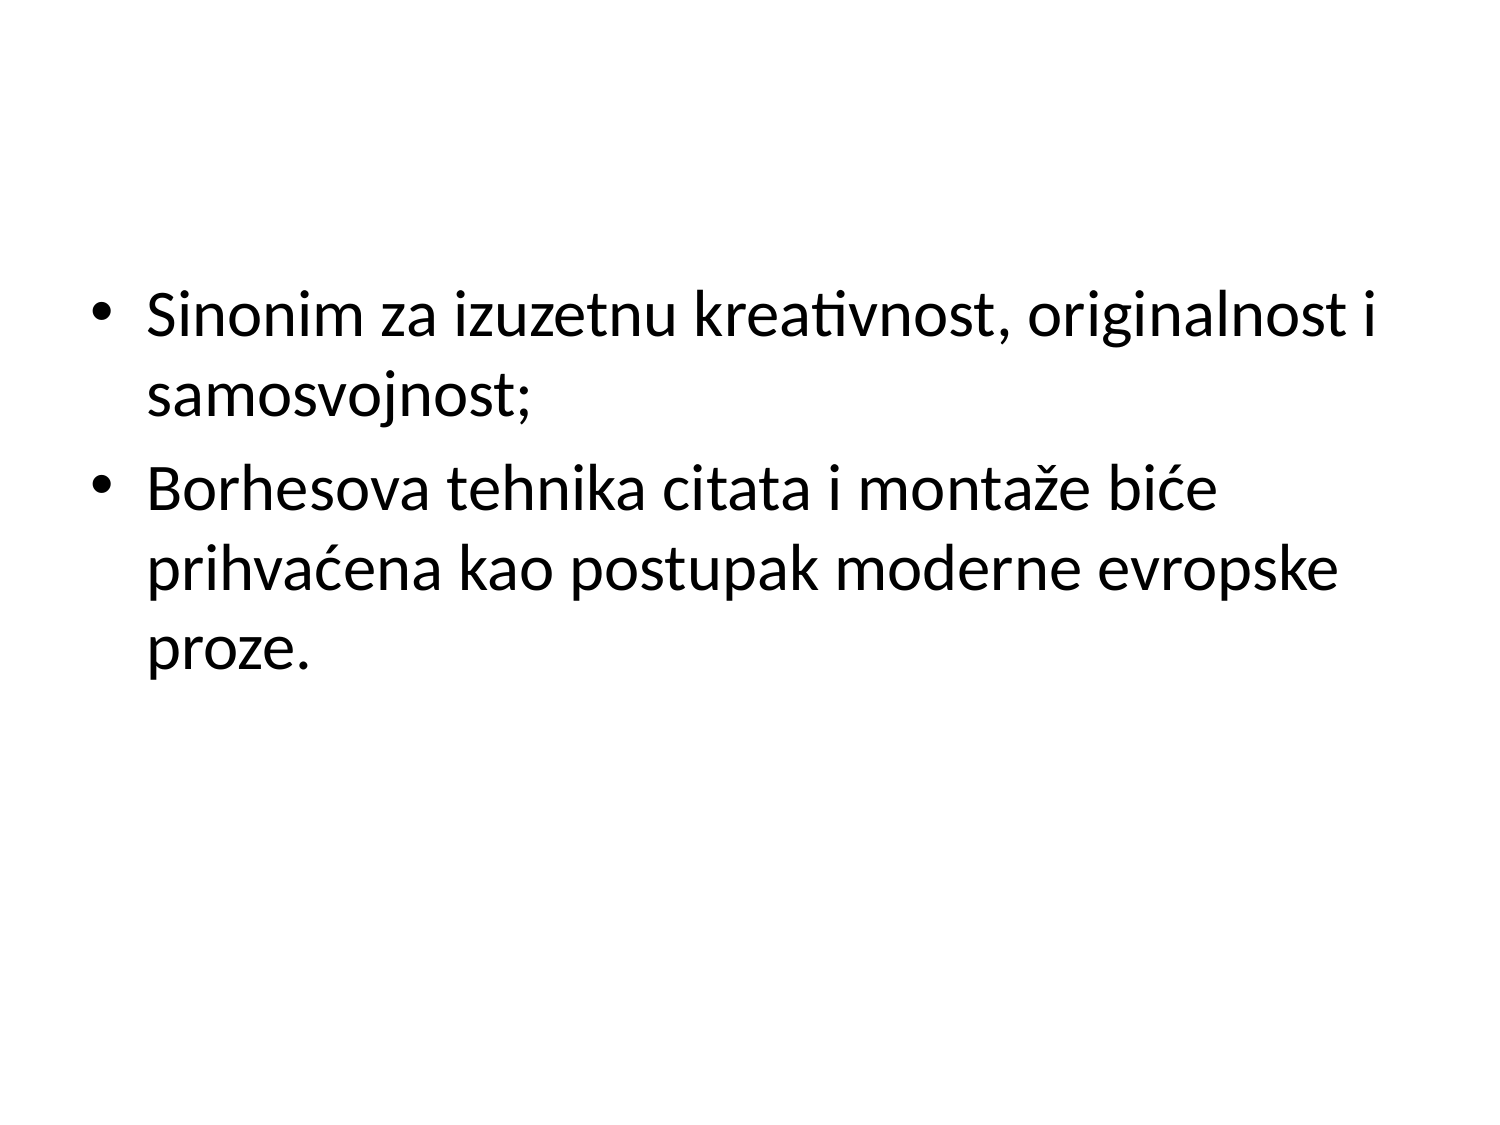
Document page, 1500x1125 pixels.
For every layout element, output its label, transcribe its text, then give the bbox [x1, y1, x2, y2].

list Sinonim za izuzetnu kreativnost, originalnost i samosvojnost; Borhesova tehnika citata i montaže biće prihvaćena kao postupak moderne evropske proze. [75, 262, 1425, 1005]
